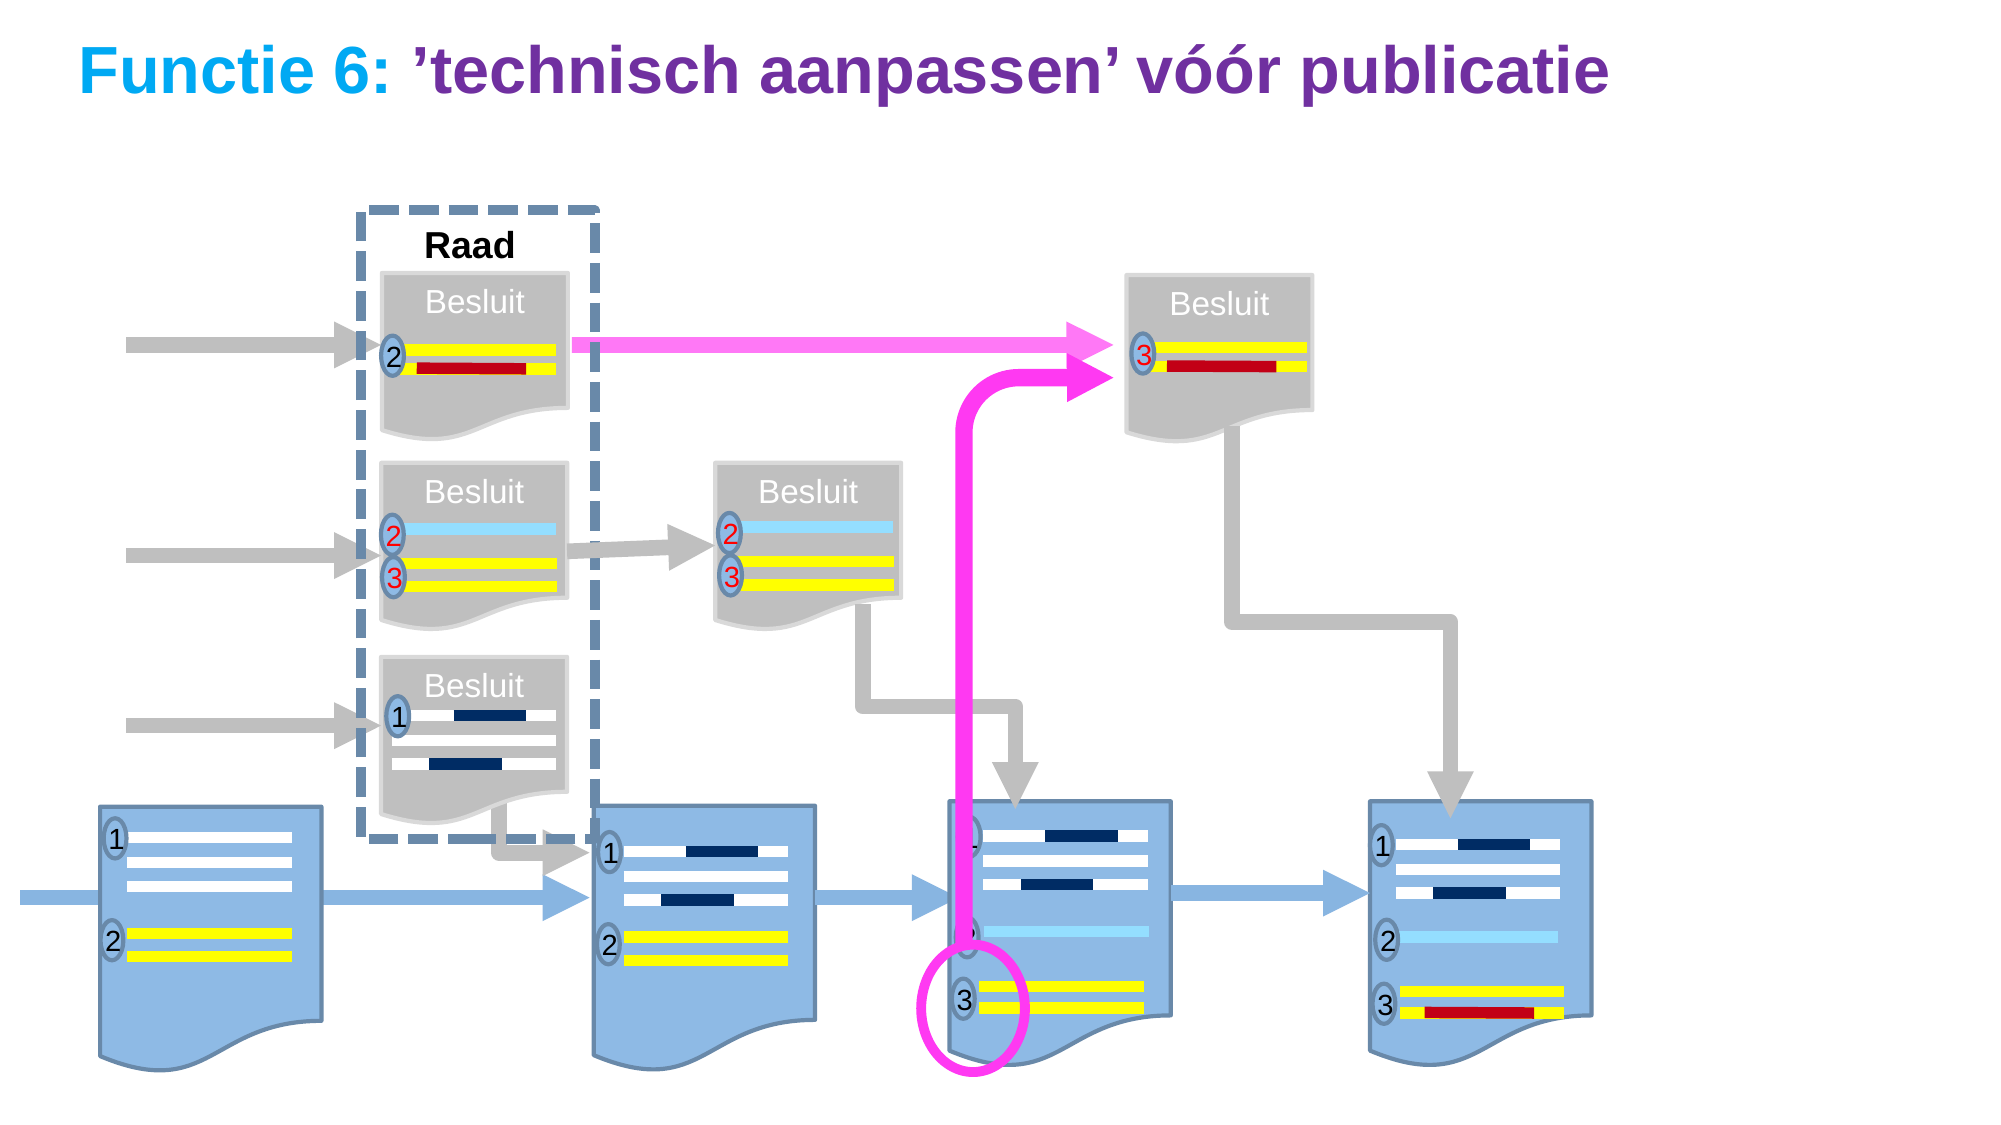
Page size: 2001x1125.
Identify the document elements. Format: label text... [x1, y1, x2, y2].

text_box 2 [378, 512, 406, 556]
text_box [1144, 512, 1538, 732]
text_box 1 [975, 816, 983, 857]
text_box Raad [409, 213, 531, 274]
text_box 2 [98, 918, 126, 963]
text_box Besluit [1124, 272, 1315, 444]
text_box 3 [1129, 331, 1157, 376]
text_box 1 [595, 829, 623, 875]
text_box [975, 799, 1173, 1067]
text_box 2 [959, 952, 977, 960]
text_box [98, 905, 324, 1073]
text_box 2 [378, 333, 406, 378]
text_box Besluit [713, 460, 904, 632]
text_box 3 [1370, 981, 1398, 1026]
text_box [914, 937, 1032, 1080]
text_box 2 [975, 919, 981, 938]
text_box 3 [717, 553, 745, 598]
text_box [953, 791, 975, 950]
text_box [953, 353, 1116, 628]
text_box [836, 629, 1042, 783]
text_box 3 [949, 976, 977, 1021]
text_box [947, 799, 953, 896]
title Functie 6: ’technisch aanpassen’ vóór publicatie [63, 19, 1938, 138]
text_box 2 [594, 922, 622, 967]
text_box 2 [1373, 917, 1400, 962]
text_box 1 [1367, 823, 1395, 868]
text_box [408, 680, 590, 853]
text_box [359, 208, 597, 841]
text_box [947, 953, 1017, 1064]
text_box 2 [715, 510, 743, 554]
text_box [566, 545, 716, 552]
text_box [1367, 799, 1594, 1067]
text_box 1 [101, 816, 129, 861]
text_box [591, 803, 818, 1072]
text_box [947, 905, 953, 944]
text_box 3 [379, 555, 407, 600]
text_box [98, 804, 324, 896]
